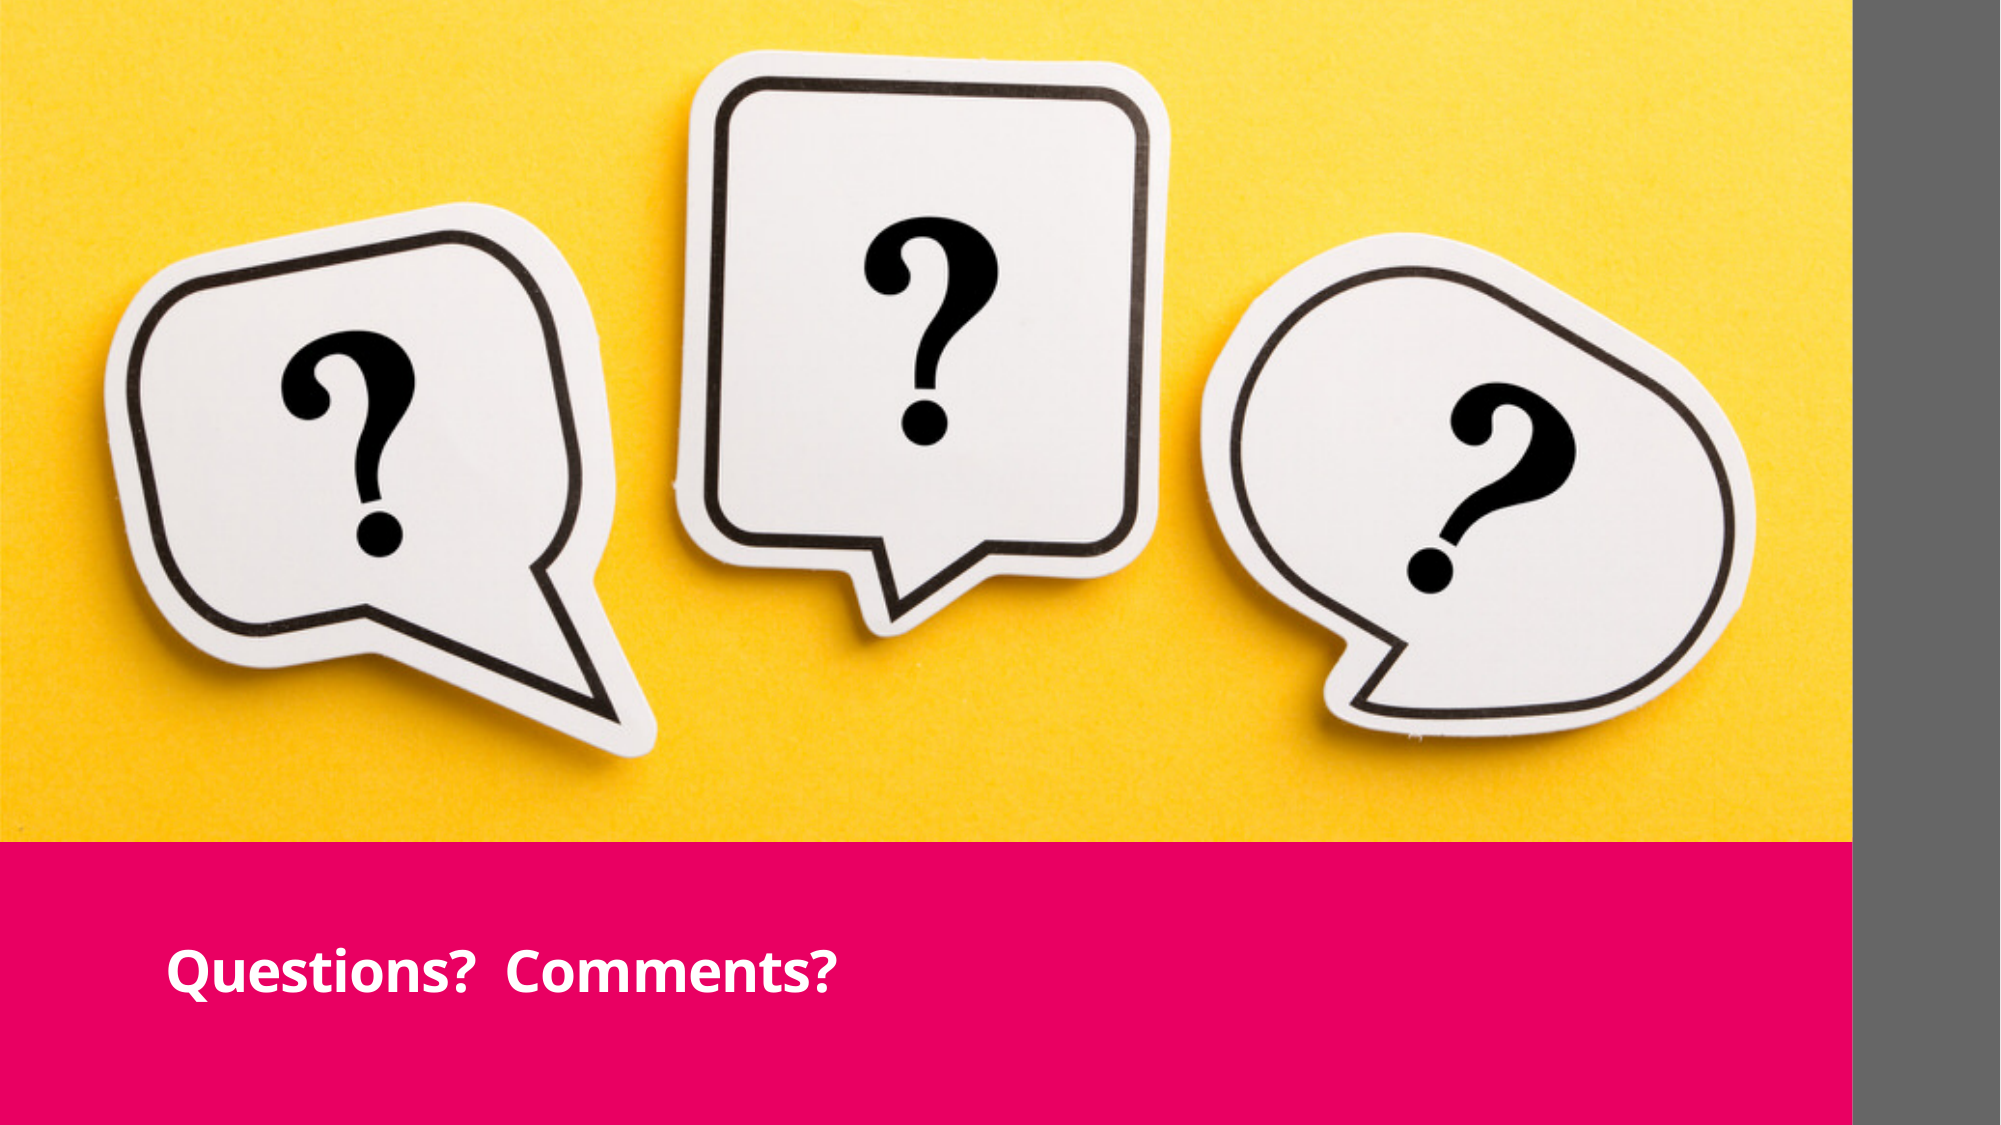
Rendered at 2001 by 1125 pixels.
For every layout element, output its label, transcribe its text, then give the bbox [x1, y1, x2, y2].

picture [0, 0, 1853, 842]
title Questions? Comments? [150, 862, 1788, 1013]
